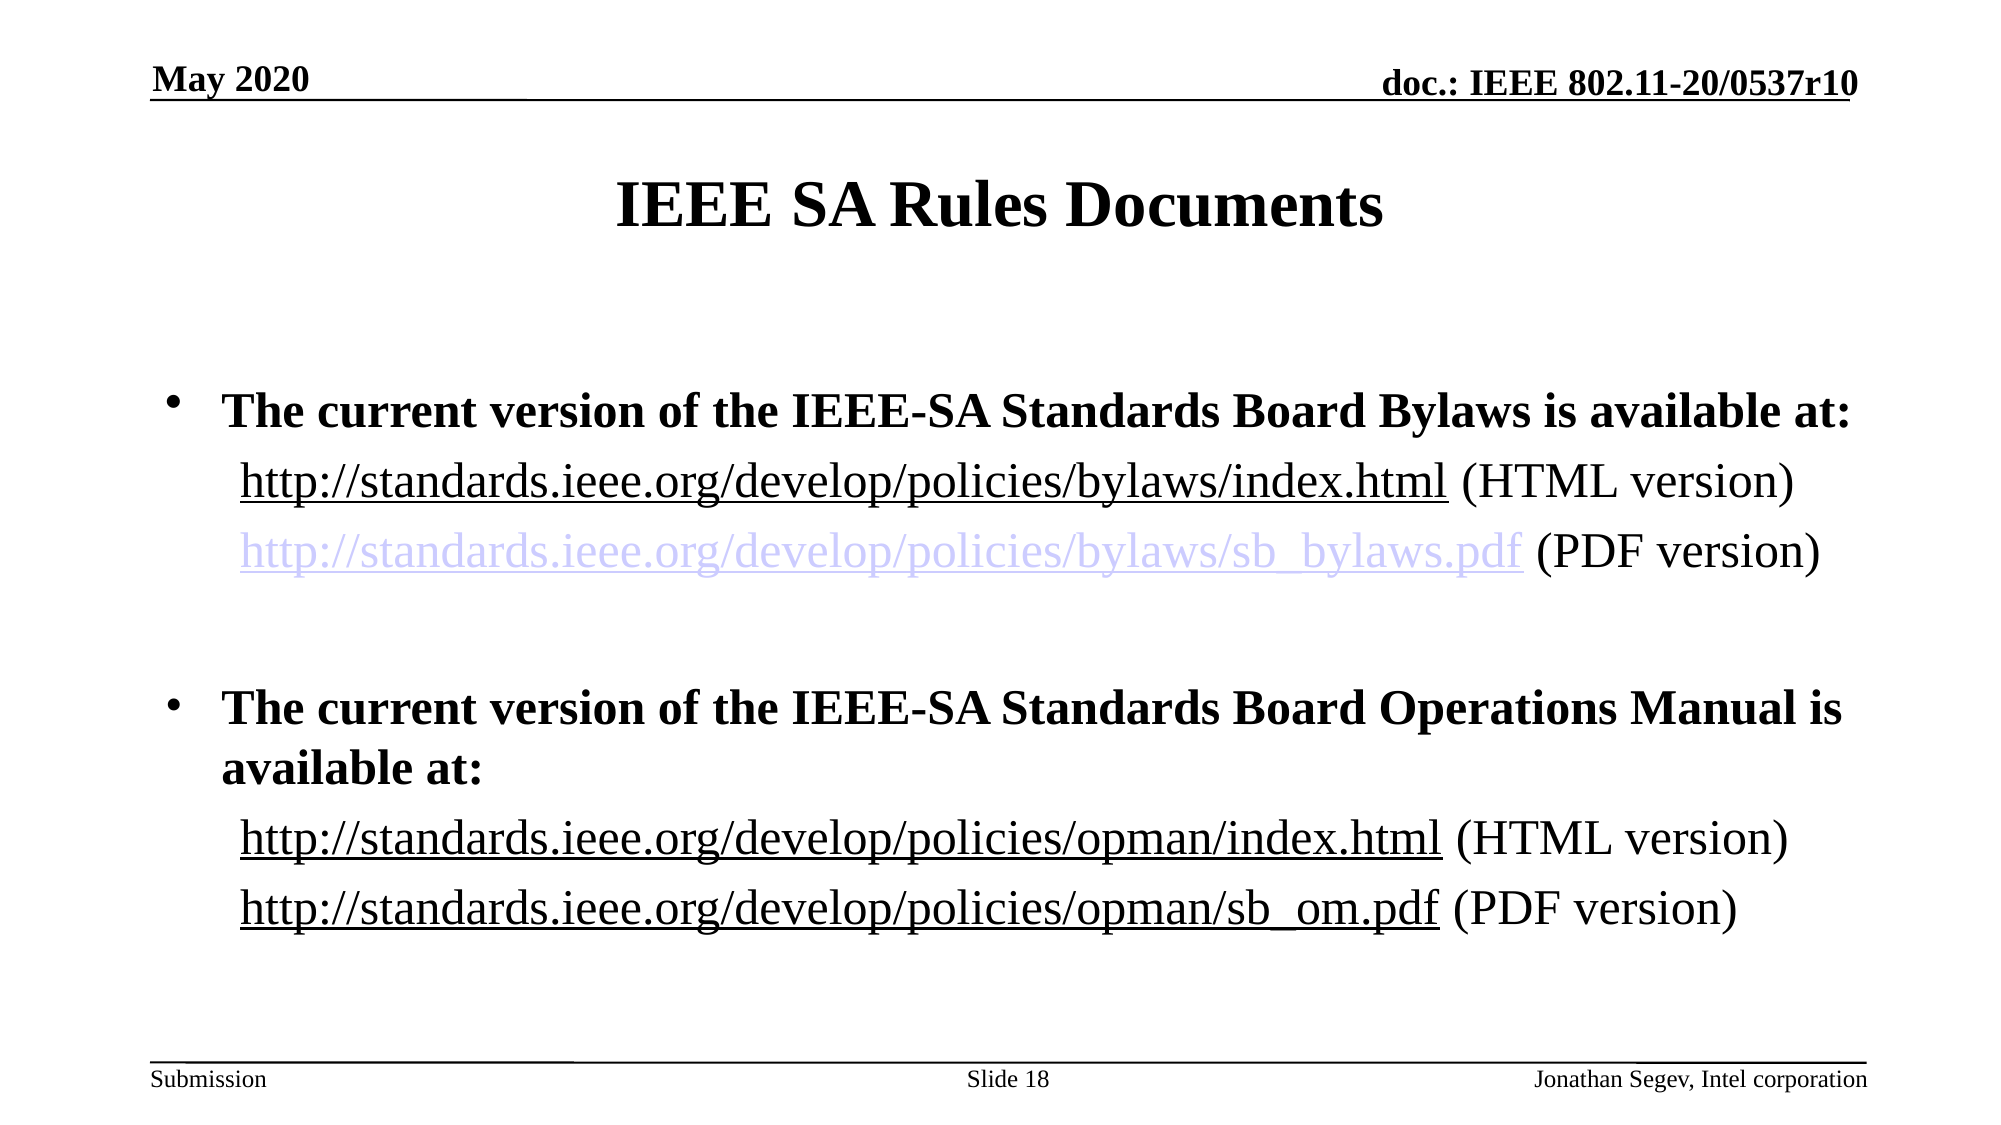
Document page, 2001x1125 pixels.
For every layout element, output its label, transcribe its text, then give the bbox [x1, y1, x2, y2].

slide_number Slide 18 [950, 1061, 1067, 1123]
list The current version of the IEEE-SA Standards Board Bylaws is available at: http://standards.ieee.org/develop/policies/bylaws/index.html (HTML version) http://standards.ieee.org/develop/policies/bylaws/sb_bylaws.pdf (PDF version) The current version of the IEEE-SA Standards Board Operations Manual is available at: http://standards.ieee.org/develop/policies/opman/index.html (HTML version) http://standards.ieee.org/develop/policies/opman/sb_om.pdf (PDF version) [149, 299, 1922, 1000]
title IEEE SA Rules Documents [149, 112, 1850, 288]
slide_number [152, 54, 563, 100]
footer Jonathan Segev, Intel corporation [1171, 1061, 1869, 1093]
